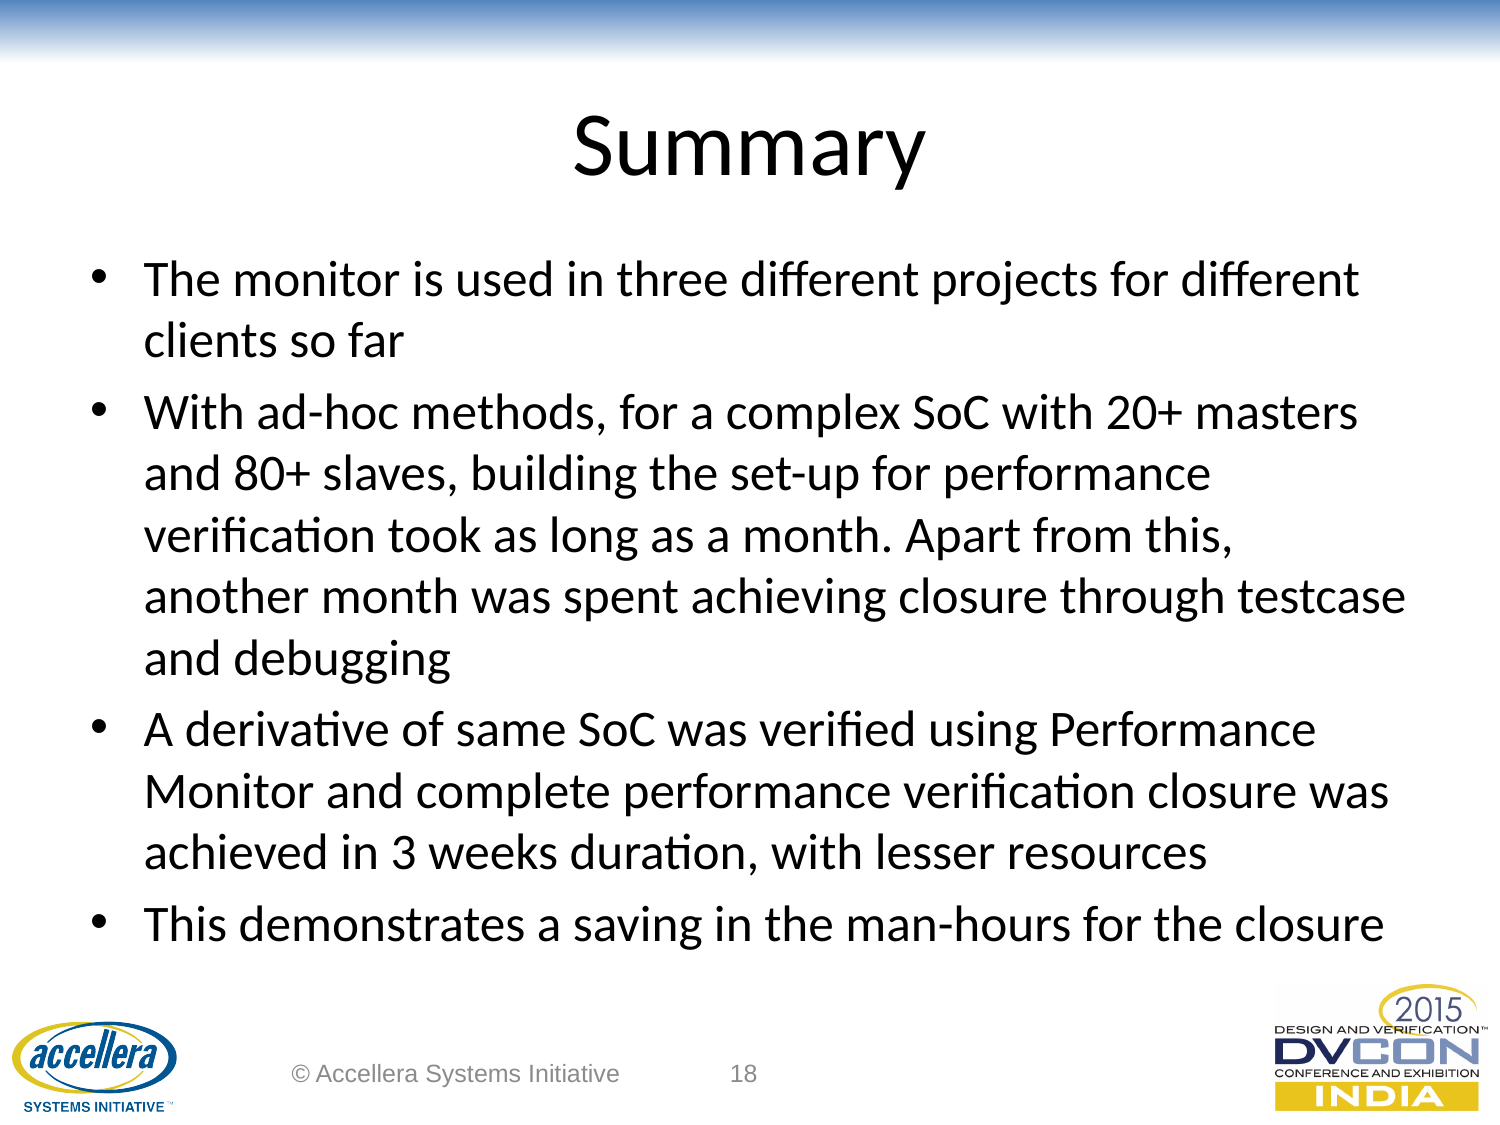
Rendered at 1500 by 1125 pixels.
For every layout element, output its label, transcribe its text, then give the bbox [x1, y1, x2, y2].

list The monitor is used in three different projects for different clients so far With ad-hoc methods, for a complex SoC with 20+ masters and 80+ slaves, building the set-up for performance verification took as long as a month. Apart from this, another month was spent achieving closure through testcase and debugging A derivative of same SoC was verified using Performance Monitor and complete performance verification closure was achieved in 3 weeks duration, with lesser resources This demonstrates a saving in the man-hours for the closure [75, 237, 1425, 975]
picture [12, 1021, 177, 1112]
slide_number 18 [600, 1042, 888, 1103]
title Summary [75, 45, 1425, 233]
picture [1275, 984, 1488, 1112]
footer © Accellera Systems Initiative [275, 1042, 600, 1103]
